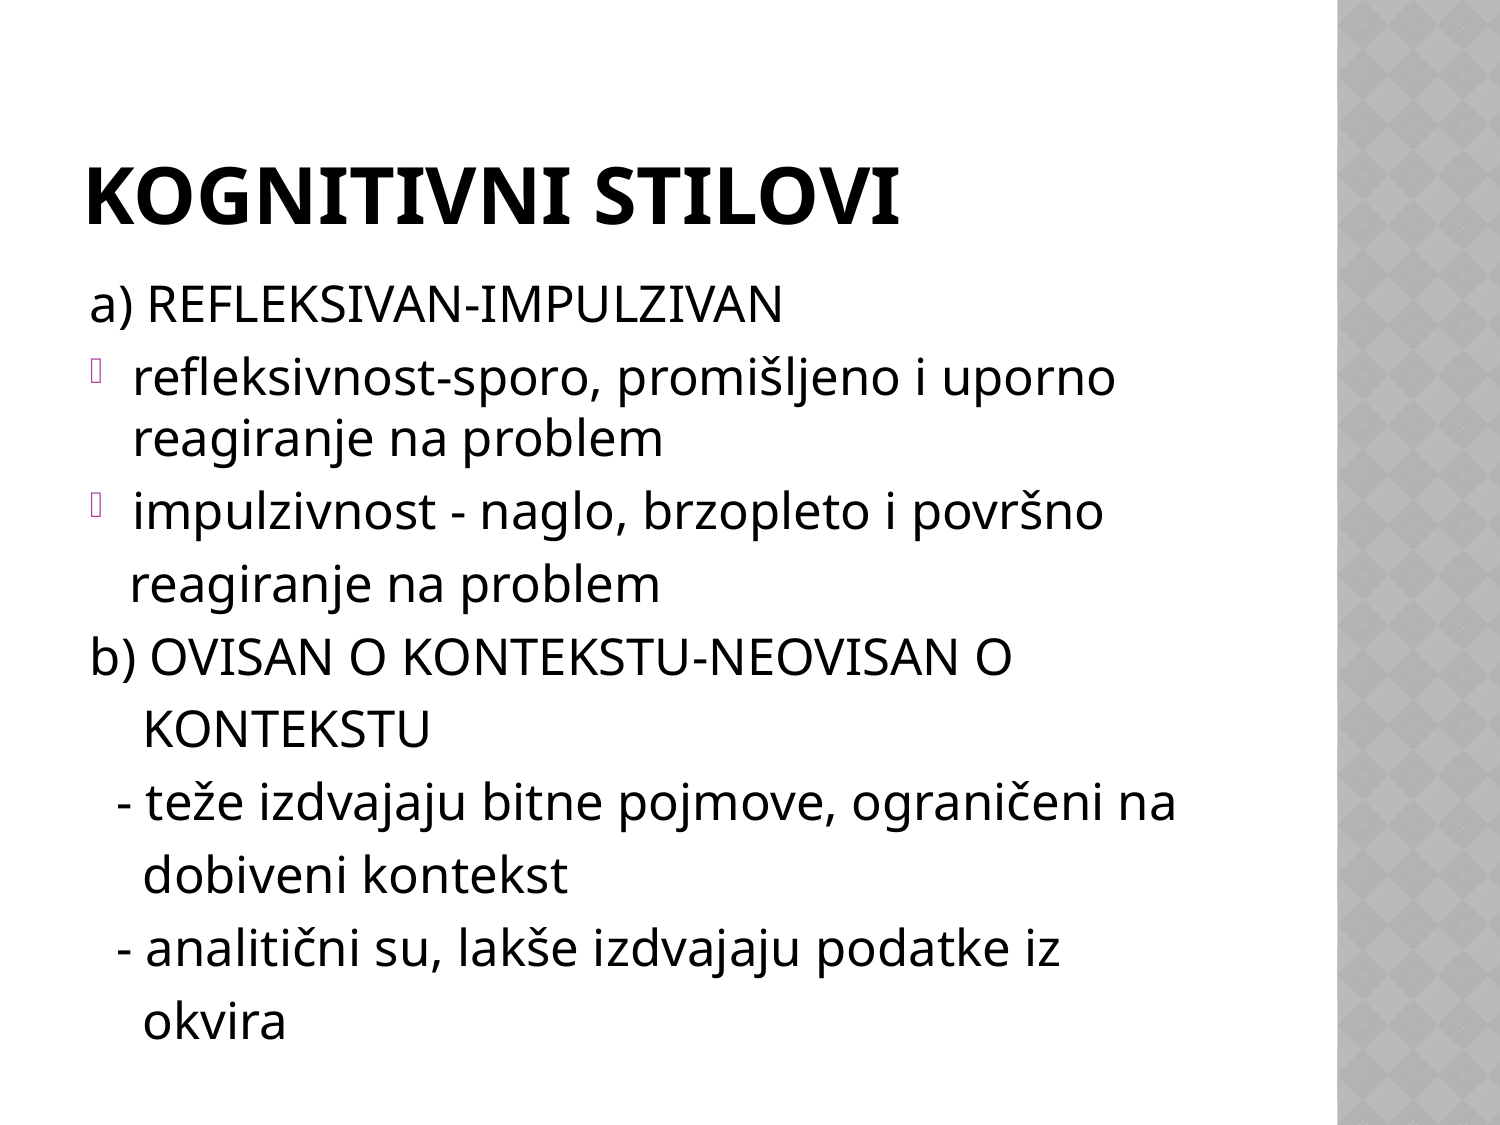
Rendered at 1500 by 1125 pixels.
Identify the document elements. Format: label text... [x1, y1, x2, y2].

title KOGNITIVNI STILOVI [75, 52, 1263, 240]
list a) REFLEKSIVAN-IMPULZIVAN refleksivnost-sporo, promišljeno i uporno reagiranje na problem impulzivnost - naglo, brzopleto i površno reagiranje na problem b) OVISAN O KONTEKSTU-NEOVISAN O KONTEKSTU - teže izdvajaju bitne pojmove, ograničeni na dobiveni kontekst - analitični su, lakše izdvajaju podatke iz okvira [75, 264, 1263, 1059]
